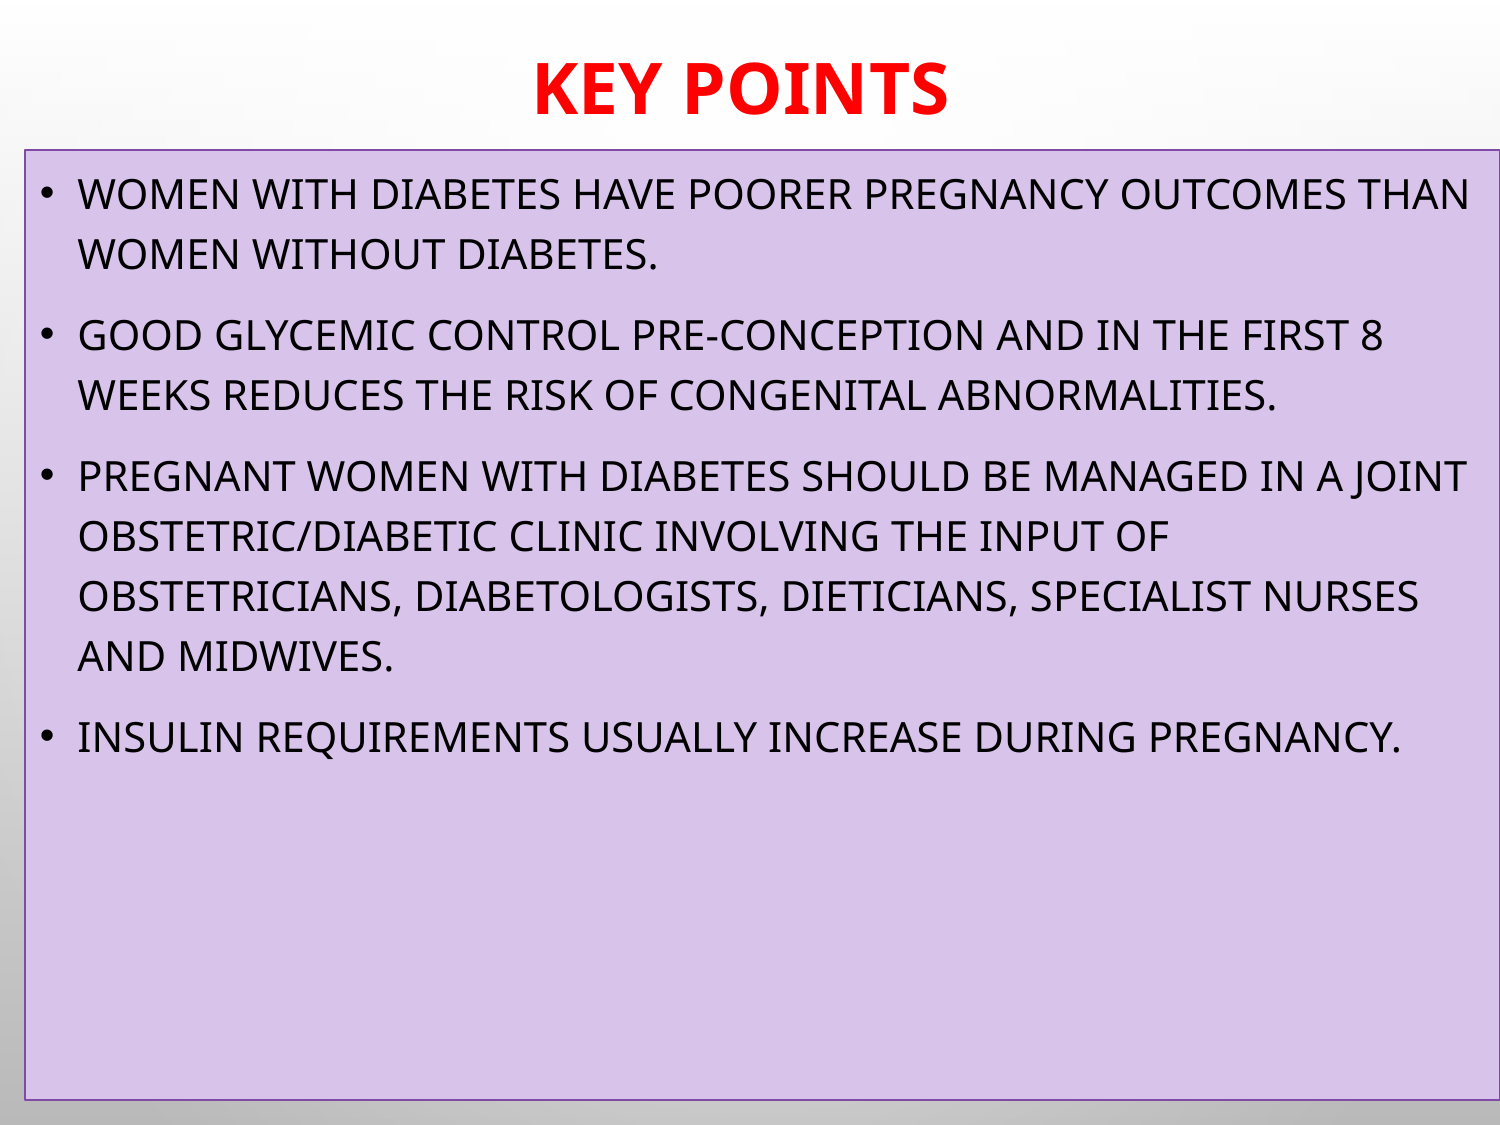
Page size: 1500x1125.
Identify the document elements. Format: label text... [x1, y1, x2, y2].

picture [0, 0, 1500, 1125]
title KEY POINTS [75, 45, 1425, 138]
list Women with diabetes have poorer pregnancy outcomes than women without diabetes. Good glycemic control pre-conception and in the first 8 weeks reduces the risk of congenital abnormalities. Pregnant women with diabetes should be managed in a joint obstetric/diabetic clinic involving the input of obstetricians, diabetologists, dieticians, specialist nurses and midwives. Insulin requirements usually increase during pregnancy. [24, 149, 1500, 1101]
